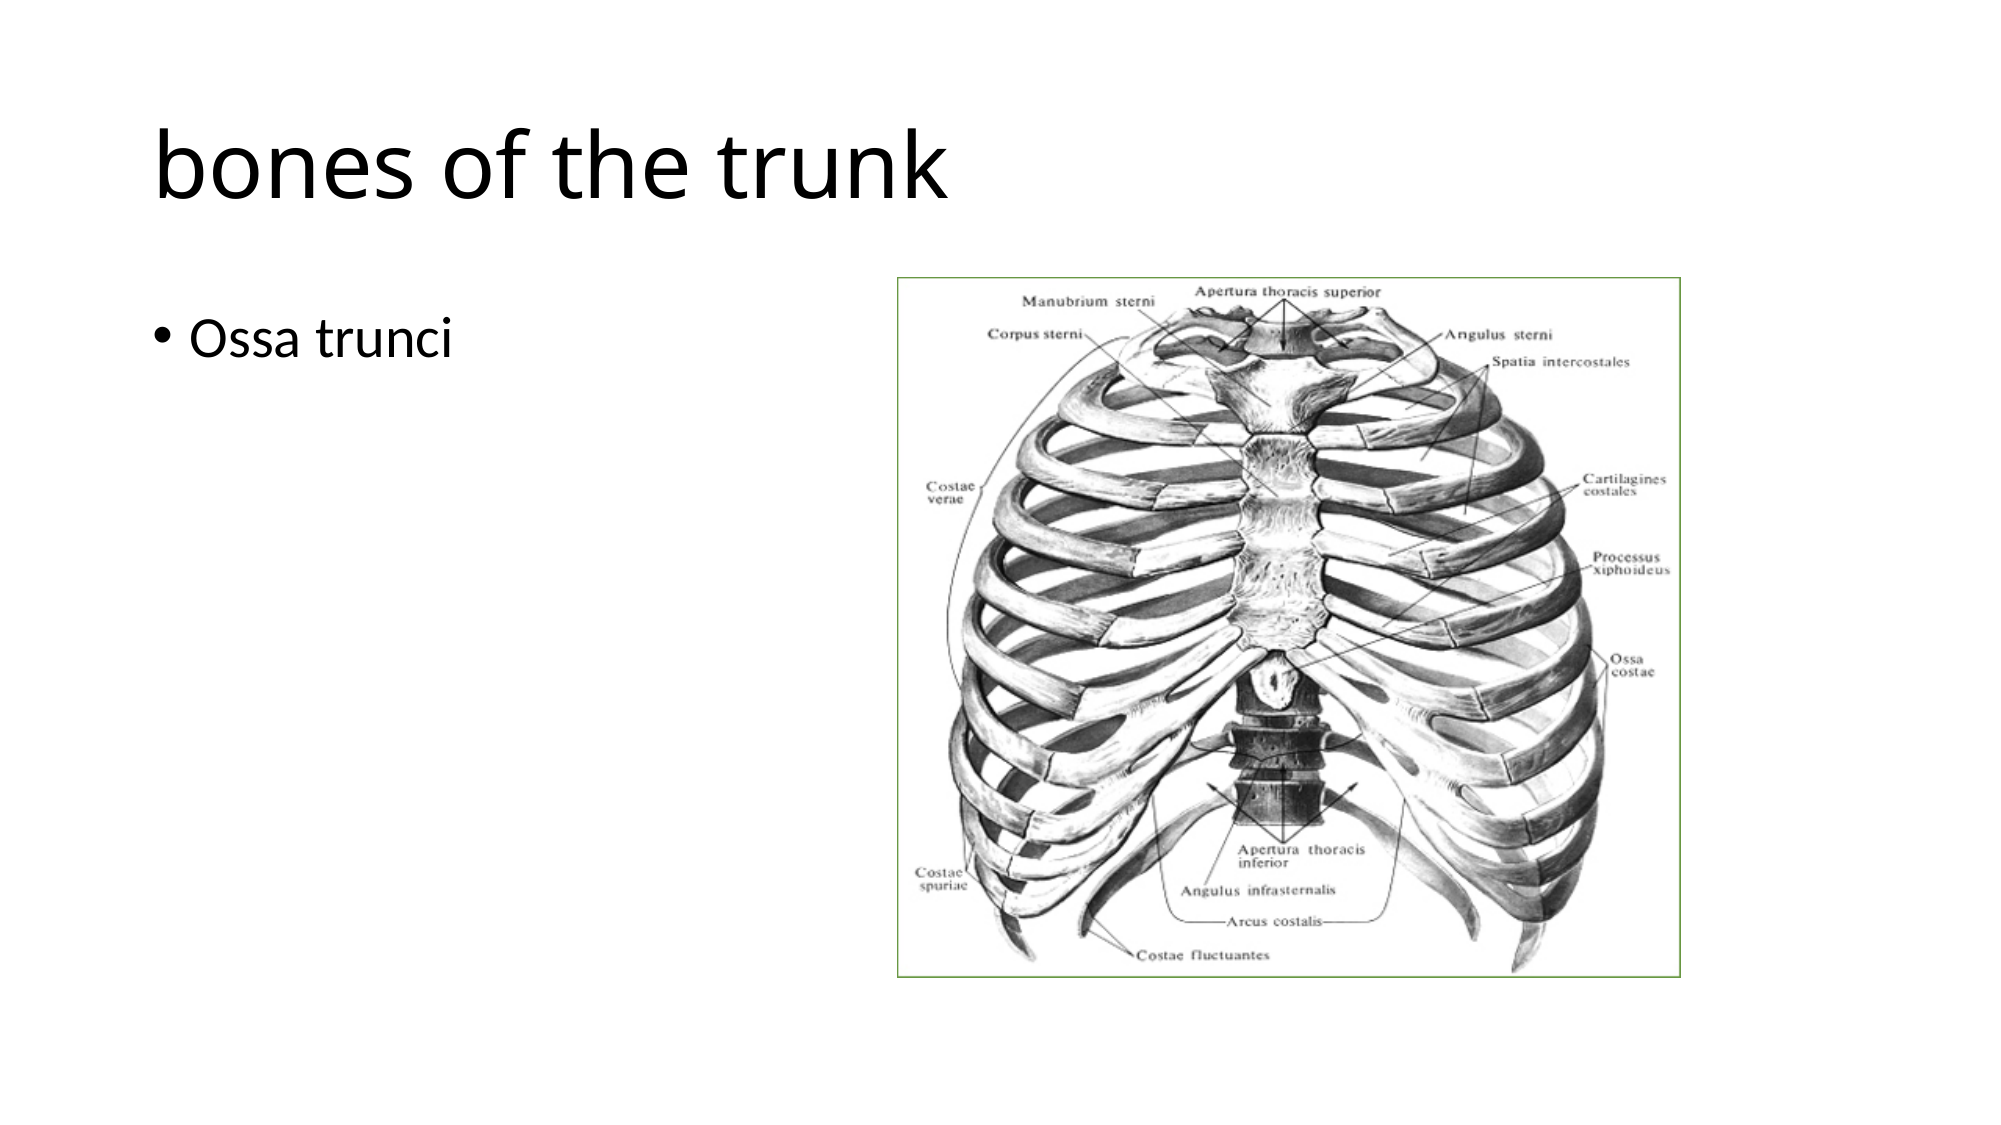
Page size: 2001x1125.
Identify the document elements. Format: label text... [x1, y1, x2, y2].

list Ossa trunci [137, 299, 1863, 1014]
picture [897, 277, 1681, 978]
title bones of the trunk [137, 59, 1863, 278]
